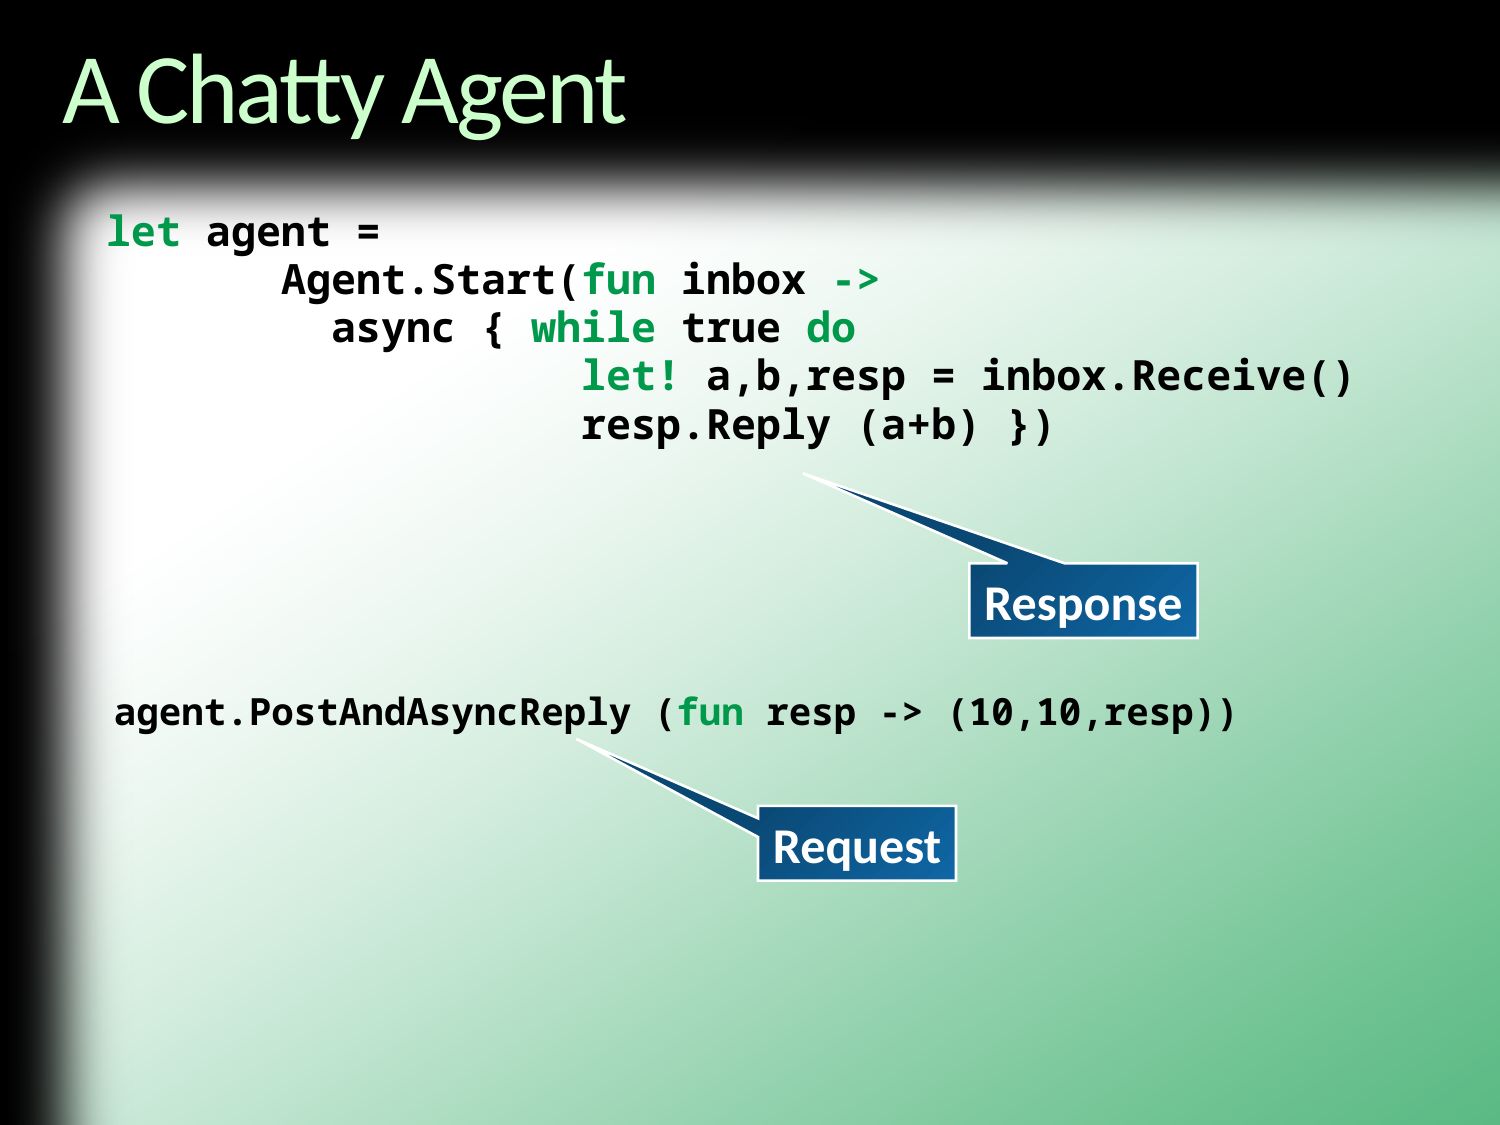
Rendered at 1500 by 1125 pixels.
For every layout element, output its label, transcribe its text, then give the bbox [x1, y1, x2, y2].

text_box Response [802, 473, 1198, 638]
picture [0, 0, 1500, 1125]
title A Chatty Agent [62, 37, 1438, 147]
text_box agent.PostAndAsyncReply (fun resp -> (10,10,resp)) [114, 547, 1441, 871]
text_box Request [576, 738, 956, 881]
list let agent = Agent.Start(fun inbox -> async { while true do let! a,b,resp = inbox.Receive() resp.Reply (a+b) }) [106, 214, 1433, 537]
